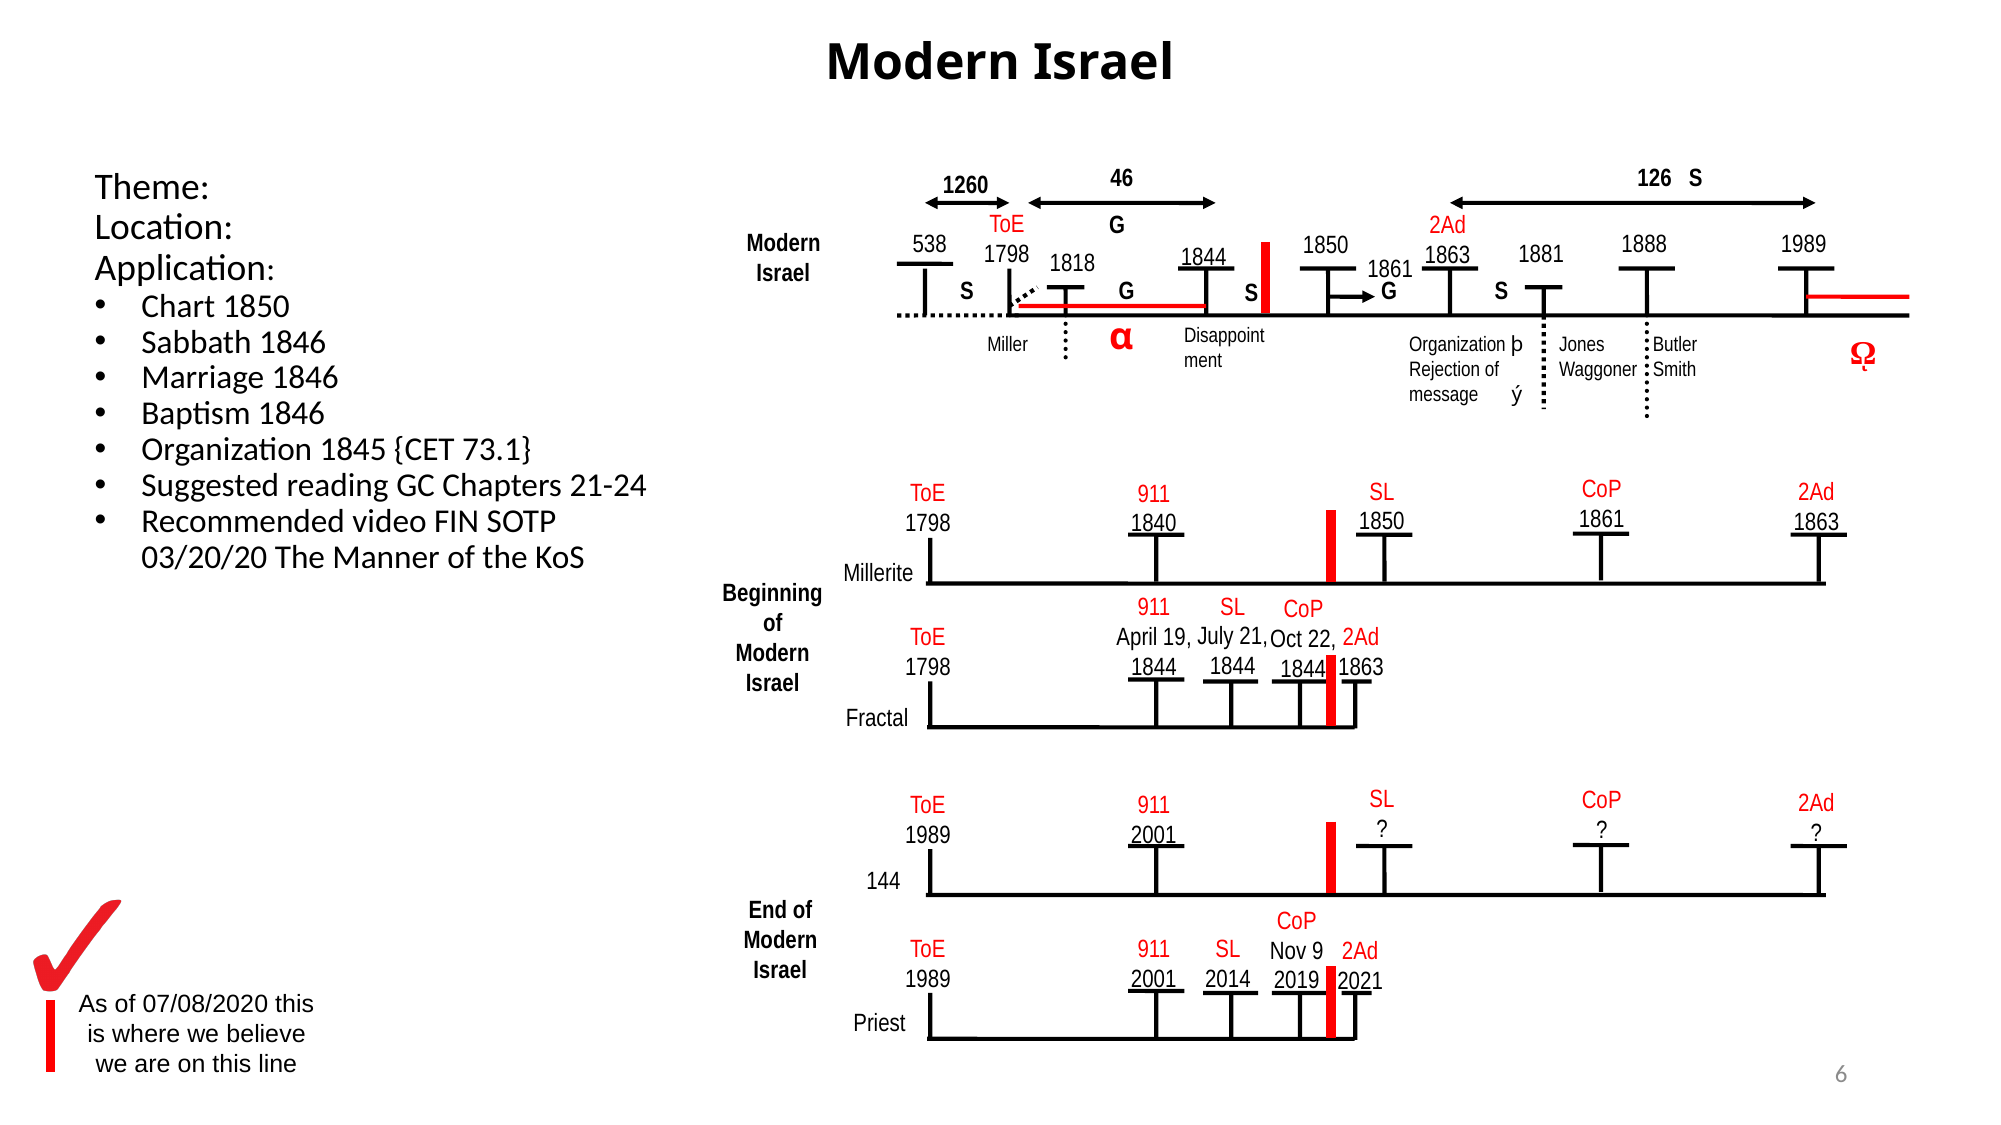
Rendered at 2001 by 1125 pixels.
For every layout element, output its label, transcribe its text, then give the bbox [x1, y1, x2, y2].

text_box Priest [846, 1000, 913, 1038]
text_box 911 April 19, 1844 [1107, 584, 1201, 692]
text_box CoP Oct 22, 1844 [1263, 586, 1344, 690]
text_box CoP ? [1566, 778, 1637, 845]
text_box 1818 [1037, 240, 1108, 284]
text_box CoP 1861 [1566, 466, 1637, 534]
text_box [1449, 196, 1618, 210]
text_box G [1365, 289, 1413, 316]
text_box ToE 1989 [892, 782, 964, 846]
text_box End of Modern Israel [732, 887, 829, 991]
text_box 1850 [1290, 192, 1361, 265]
text_box [1328, 290, 1375, 303]
text_box Organization þ Rejection of message ý [1403, 324, 1544, 419]
text_box Disappointment [1178, 315, 1272, 363]
text_box 1861 [1355, 216, 1426, 289]
text_box CoP Nov 9 2019 [1262, 898, 1332, 1002]
text_box 2Ad 1863 [1412, 202, 1483, 265]
text_box S [1478, 268, 1525, 316]
text_box S [943, 268, 991, 316]
text_box ῼ [1843, 324, 1891, 382]
text_box SL ? [1346, 776, 1418, 853]
text_box ToE 1989 [892, 926, 964, 989]
text_box [1157, 196, 1216, 210]
text_box Jones Waggoner [1553, 324, 1646, 419]
text_box ToE 1798 [971, 201, 1043, 265]
text_box G [1103, 268, 1150, 305]
text_box 911 1840 [1118, 471, 1190, 543]
text_box 1260 [928, 161, 1006, 206]
text_box 1844 [1168, 204, 1240, 277]
text_box 1888 [1609, 221, 1680, 265]
text_box 46 [1046, 155, 1197, 203]
text_box 2Ad 1863 [1326, 614, 1396, 685]
title Modern Israel [0, 30, 2000, 97]
text_box Fractal [829, 695, 925, 737]
text_box S [1228, 270, 1275, 318]
text_box α [1103, 305, 1150, 367]
text_box ToE 1798 [892, 470, 964, 534]
picture [27, 893, 133, 999]
text_box 144 [850, 858, 917, 897]
text_box [1028, 196, 1046, 210]
text_box 1989 [1768, 221, 1840, 265]
slide_number 6 [1412, 1042, 1863, 1103]
text_box Beginning of Modern Israel [709, 570, 836, 708]
text_box SL 1850 [1346, 468, 1418, 541]
text_box 126 S [1618, 155, 1722, 203]
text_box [50, 981, 328, 1087]
list Theme: Location: Application: Chart 1850 Sabbath 1846 Marriage 1846 Baptism 1846 Organization 1845 {CET 73.1} Suggested reading GC Chapters 21-24 Recommended video FIN SOTP 03/20/20 The Manner of the KoS [79, 159, 671, 888]
text_box 2Ad ? [1781, 780, 1852, 842]
text_box 911 2001 [1118, 782, 1190, 855]
text_box Miller [981, 324, 1047, 372]
text_box 2Ad 2021 [1325, 928, 1395, 1002]
text_box SL July 21, 1844 [1189, 583, 1276, 687]
text_box SL 2014 [1193, 926, 1262, 1002]
text_box ToE 1798 [892, 614, 964, 678]
text_box [1706, 196, 1816, 210]
text_box G [1093, 202, 1141, 241]
text_box Modern Israel [735, 220, 832, 291]
text_box 538 [896, 221, 963, 260]
text_box 911 2001 [1118, 926, 1190, 999]
text_box 1881 [1506, 231, 1577, 274]
text_box Millerite [830, 550, 927, 592]
text_box 2Ad 1863 [1781, 469, 1852, 531]
text_box Butler Smith [1646, 324, 1741, 419]
